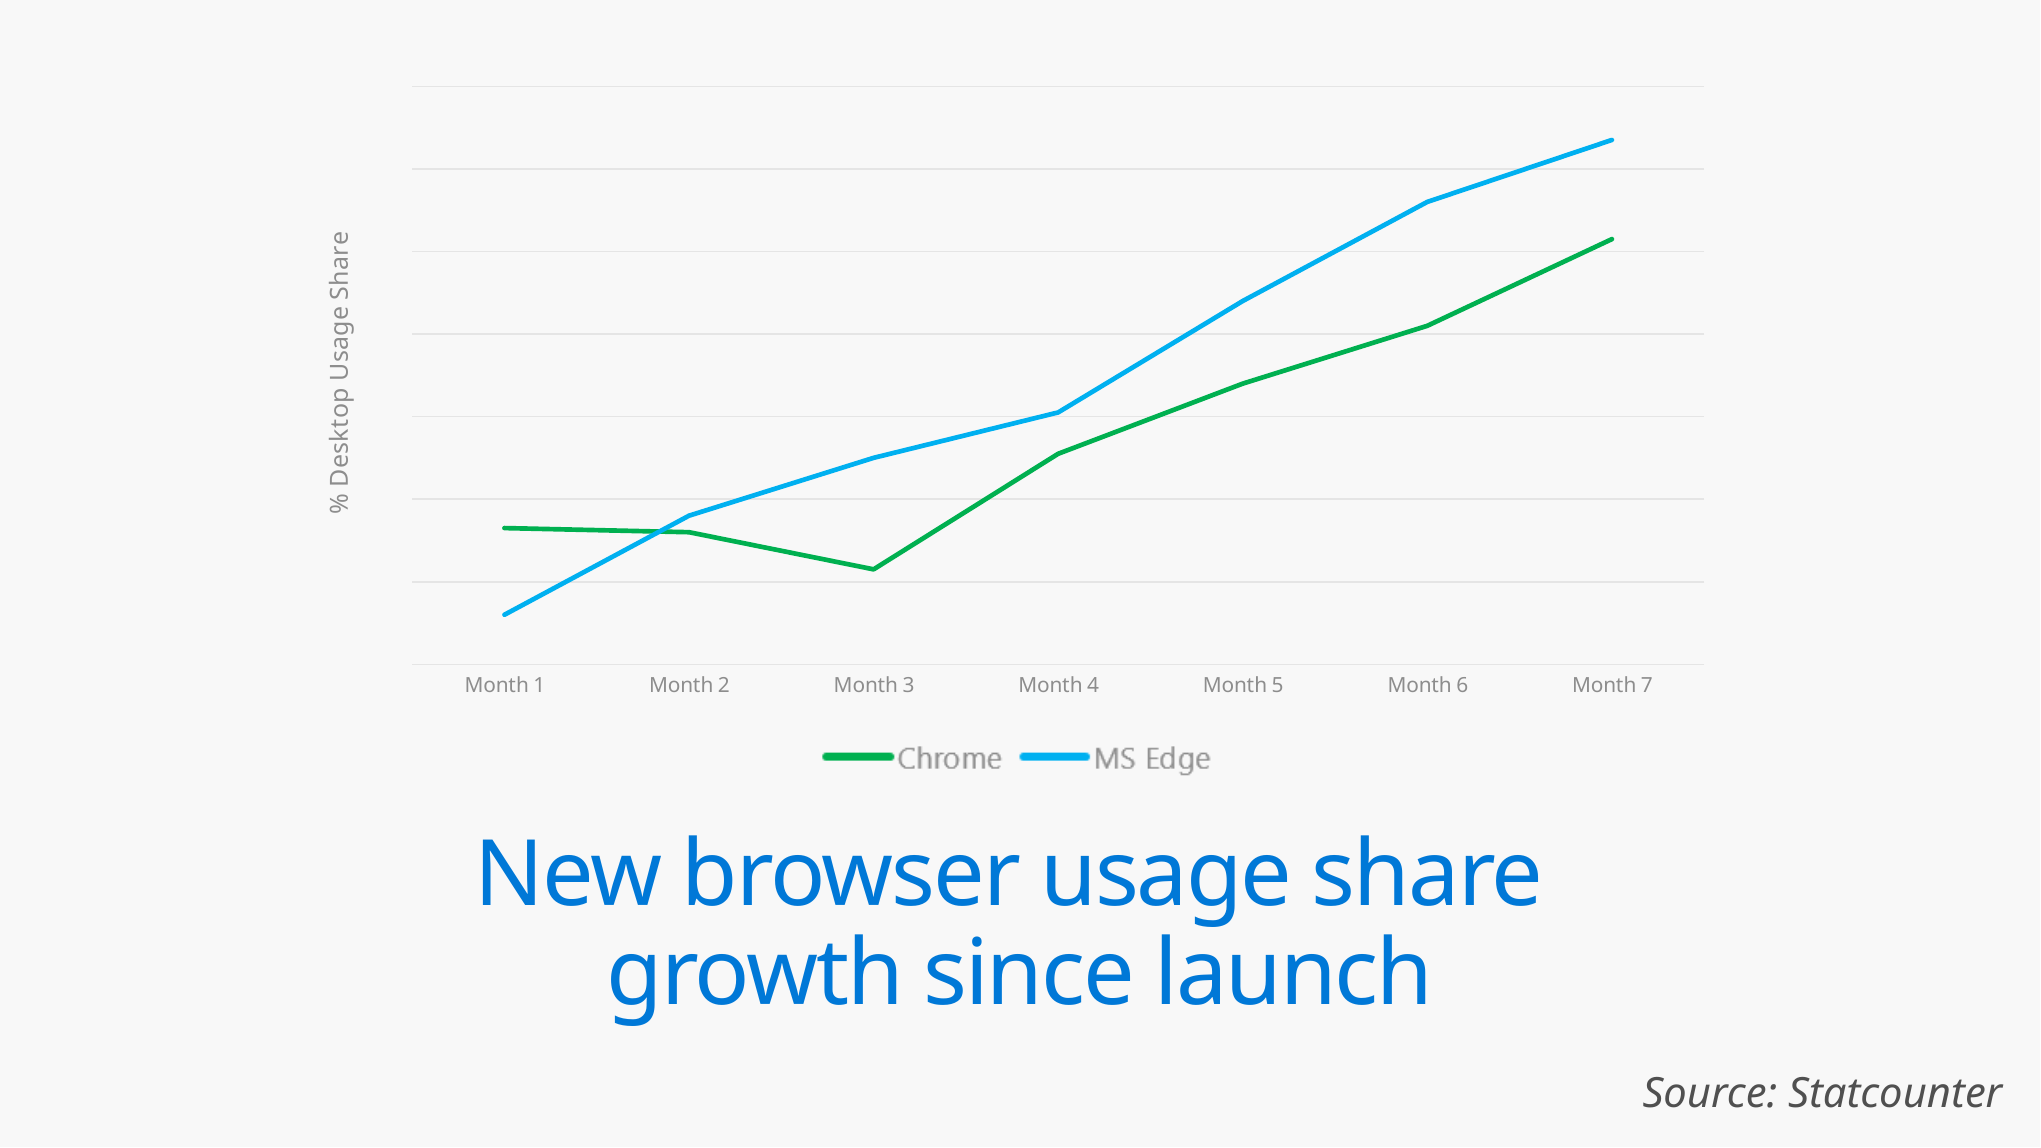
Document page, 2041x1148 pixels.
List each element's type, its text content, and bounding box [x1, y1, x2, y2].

picture [795, 729, 1232, 793]
chart [307, 73, 1733, 712]
text_box Source: Statcounter [1070, 1048, 2033, 1139]
title New browser usage share growth since launch [45, 811, 1996, 962]
